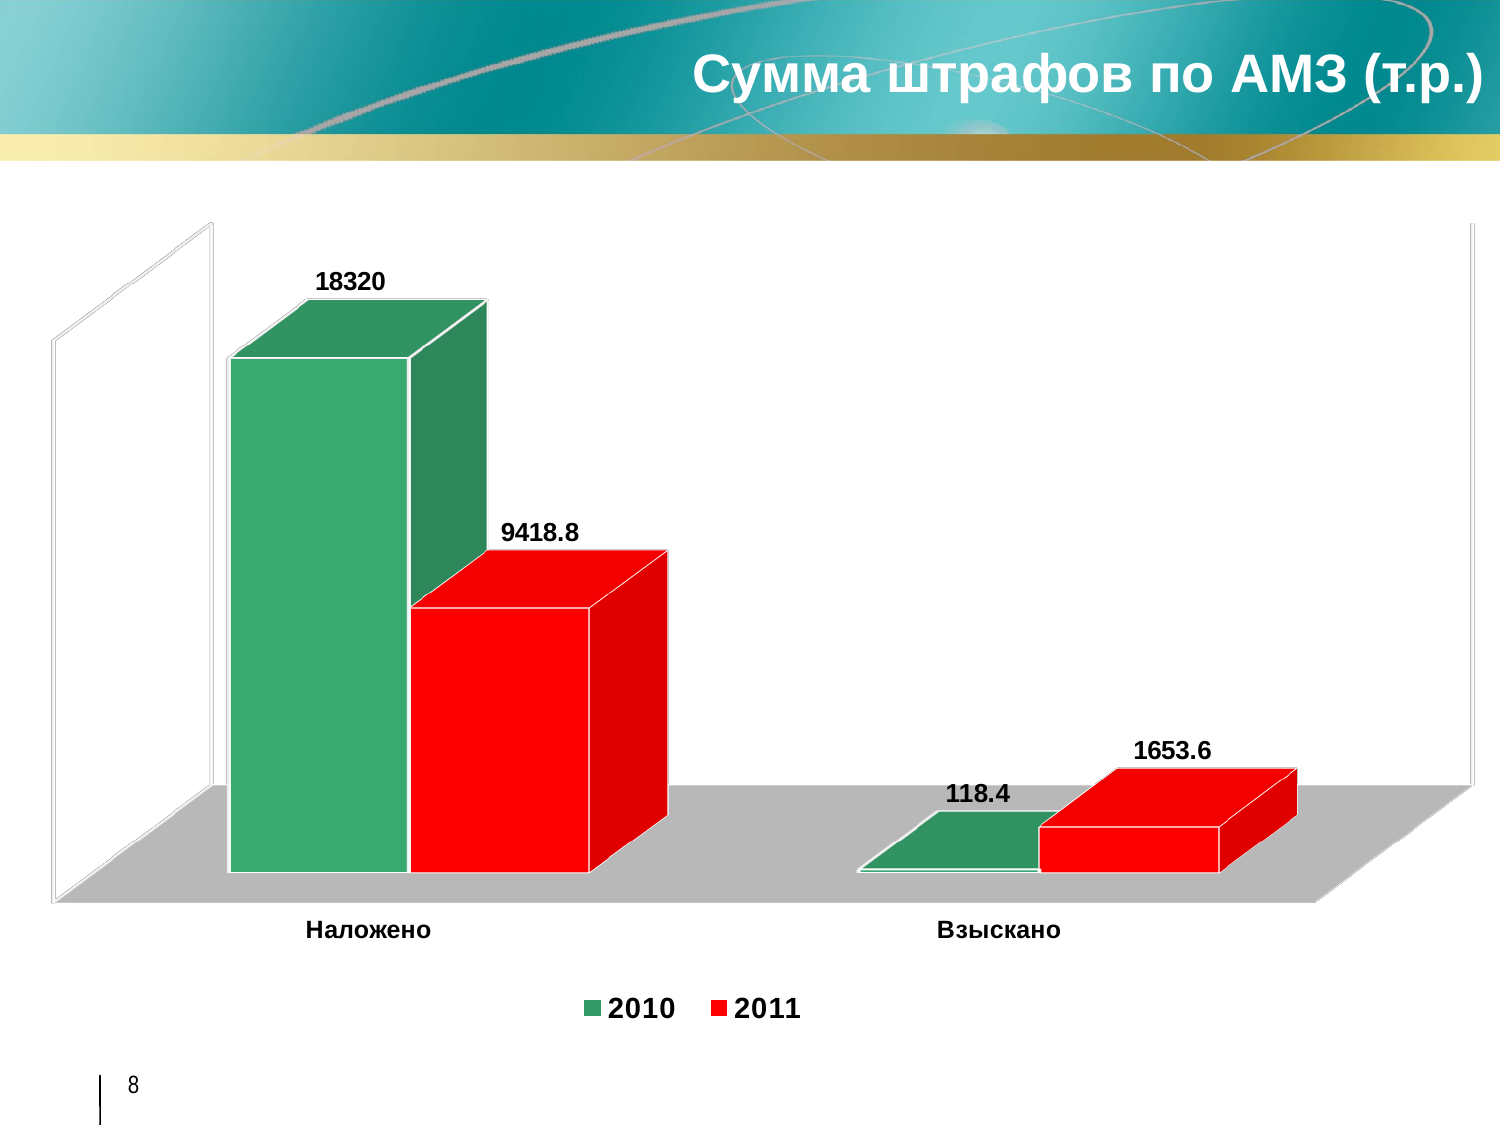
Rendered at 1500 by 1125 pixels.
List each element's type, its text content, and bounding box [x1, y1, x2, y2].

picture [0, 0, 1500, 161]
text_box 8 [0, 1060, 155, 1125]
text_box Сумма штрафов по АМЗ (т.р.) [297, 30, 1500, 111]
chart [35, 180, 1492, 1050]
